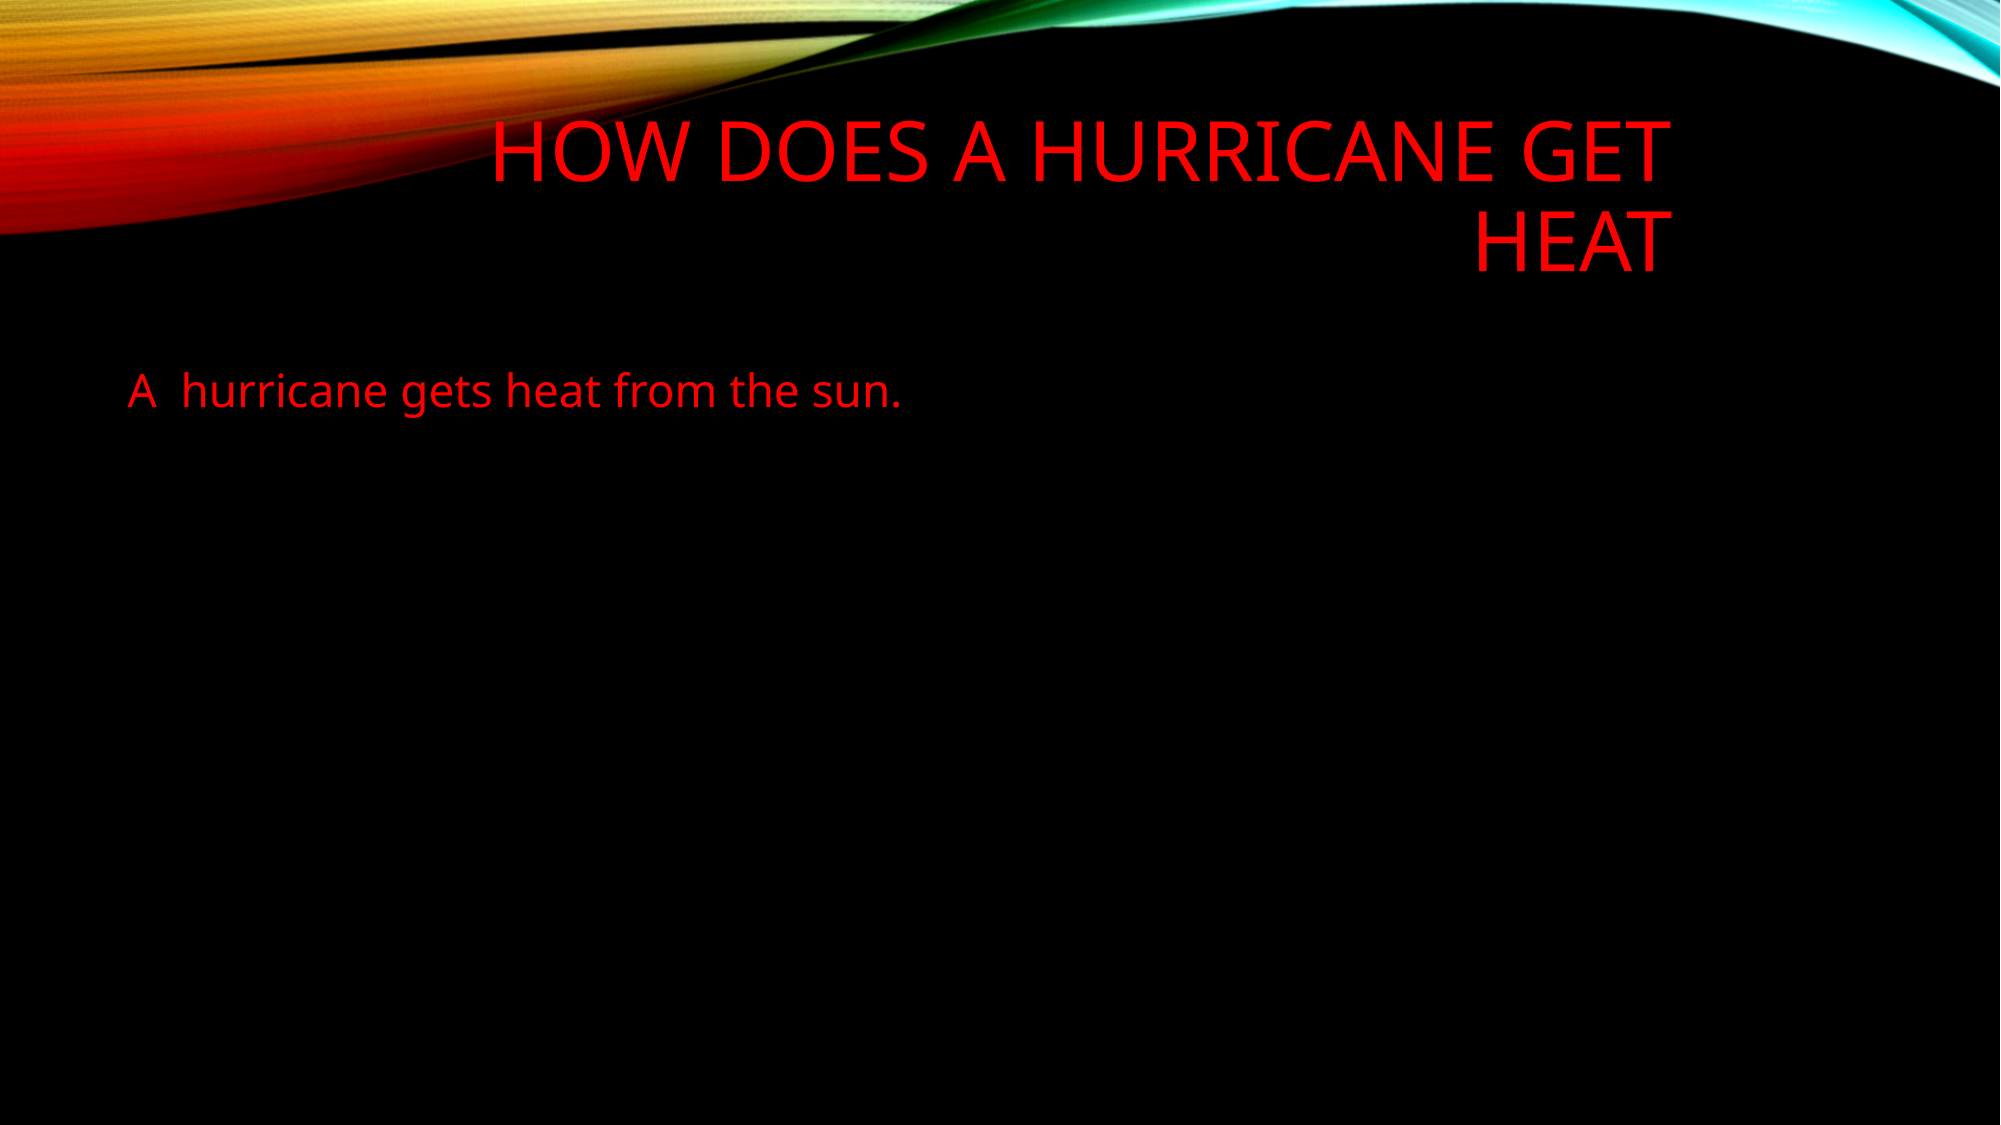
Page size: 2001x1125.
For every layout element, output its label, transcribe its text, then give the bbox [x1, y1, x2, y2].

list A hurricane gets heat from the sun. [112, 360, 1888, 1021]
picture [0, 0, 2000, 237]
title How does a hurricane get heat [275, 93, 1688, 306]
